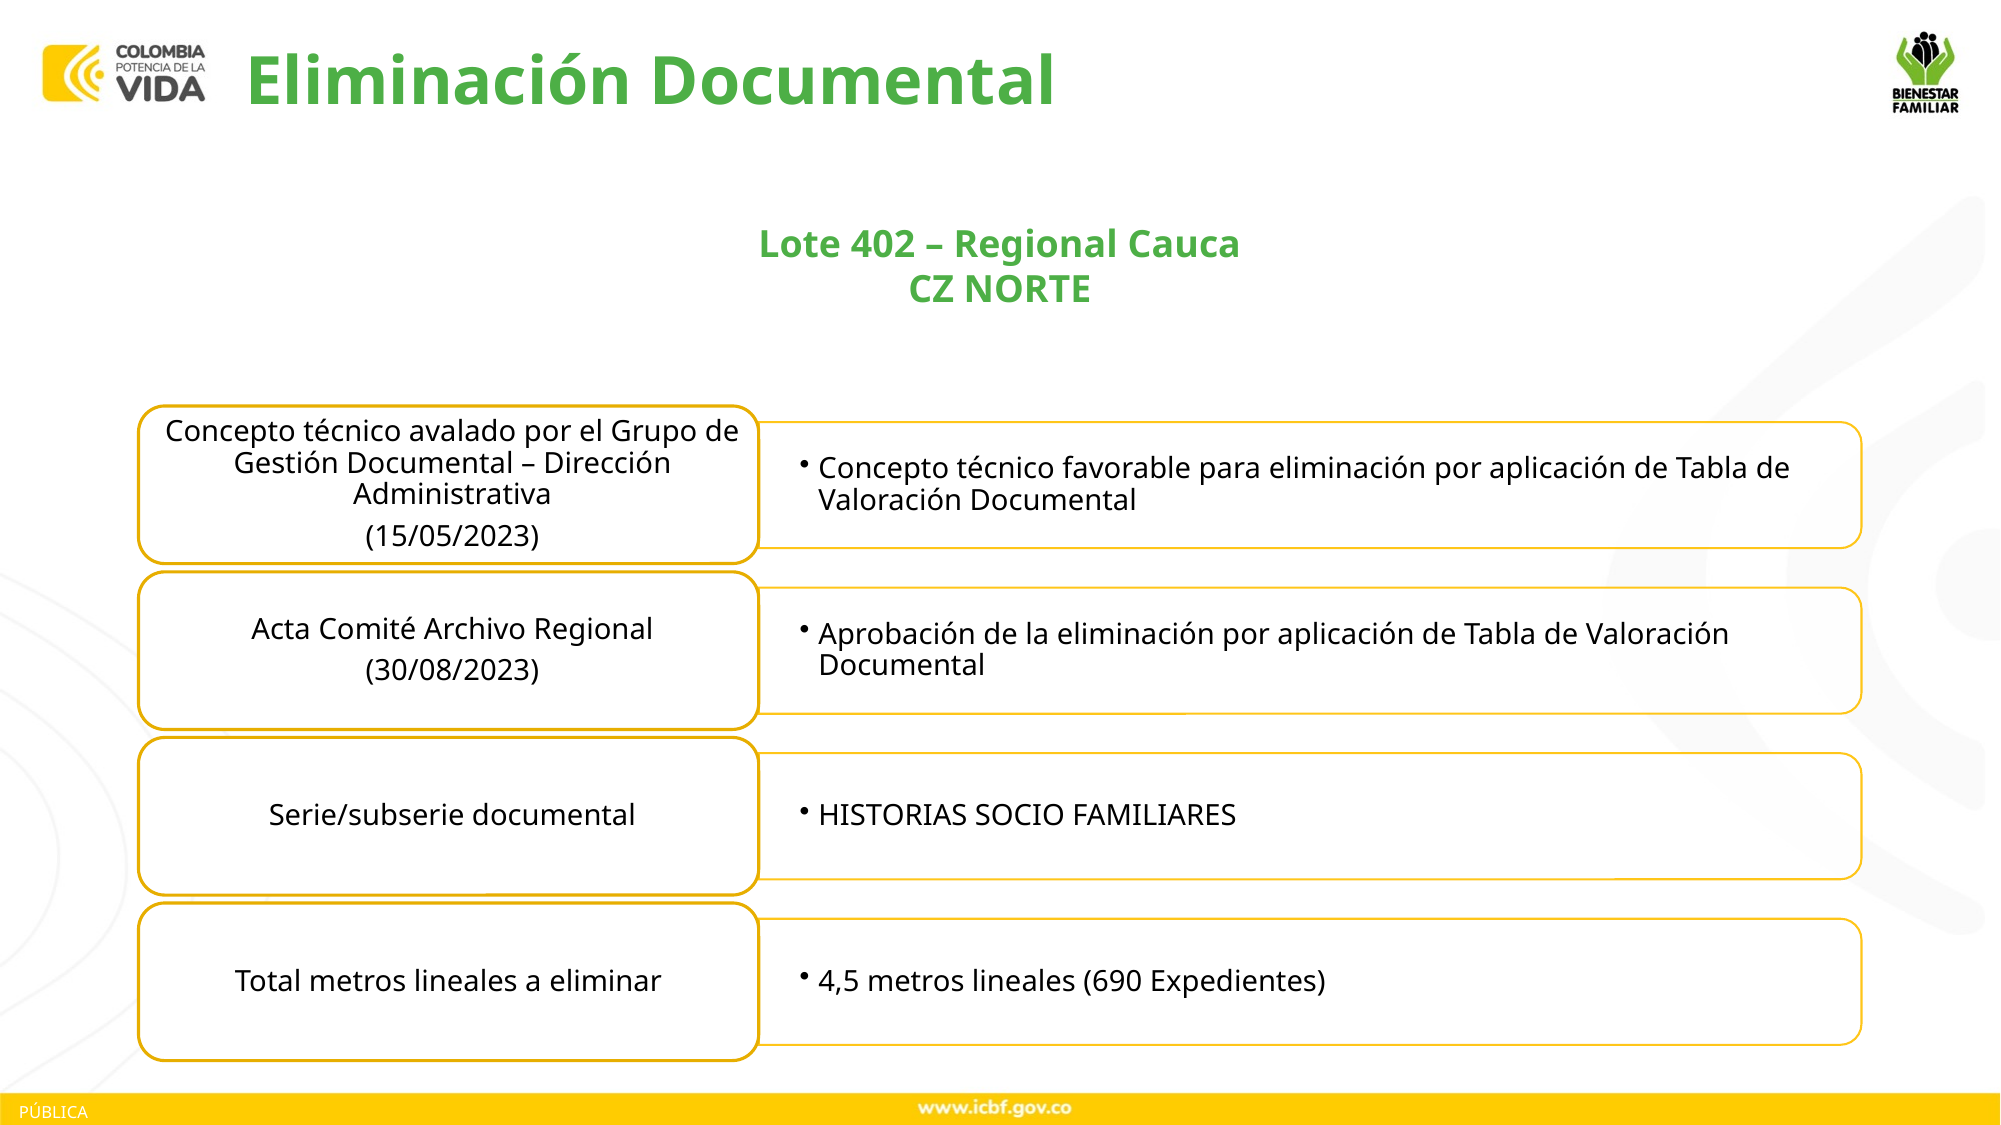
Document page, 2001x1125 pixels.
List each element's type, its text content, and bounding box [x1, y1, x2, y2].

picture [0, 0, 2001, 1125]
text_box Eliminación Documental [230, 30, 1632, 125]
text_box Lote 402 – Regional Cauca CZ NORTE [499, 212, 1501, 318]
text_box PÚBLICA [4, 1094, 302, 1125]
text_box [138, 405, 1862, 1061]
